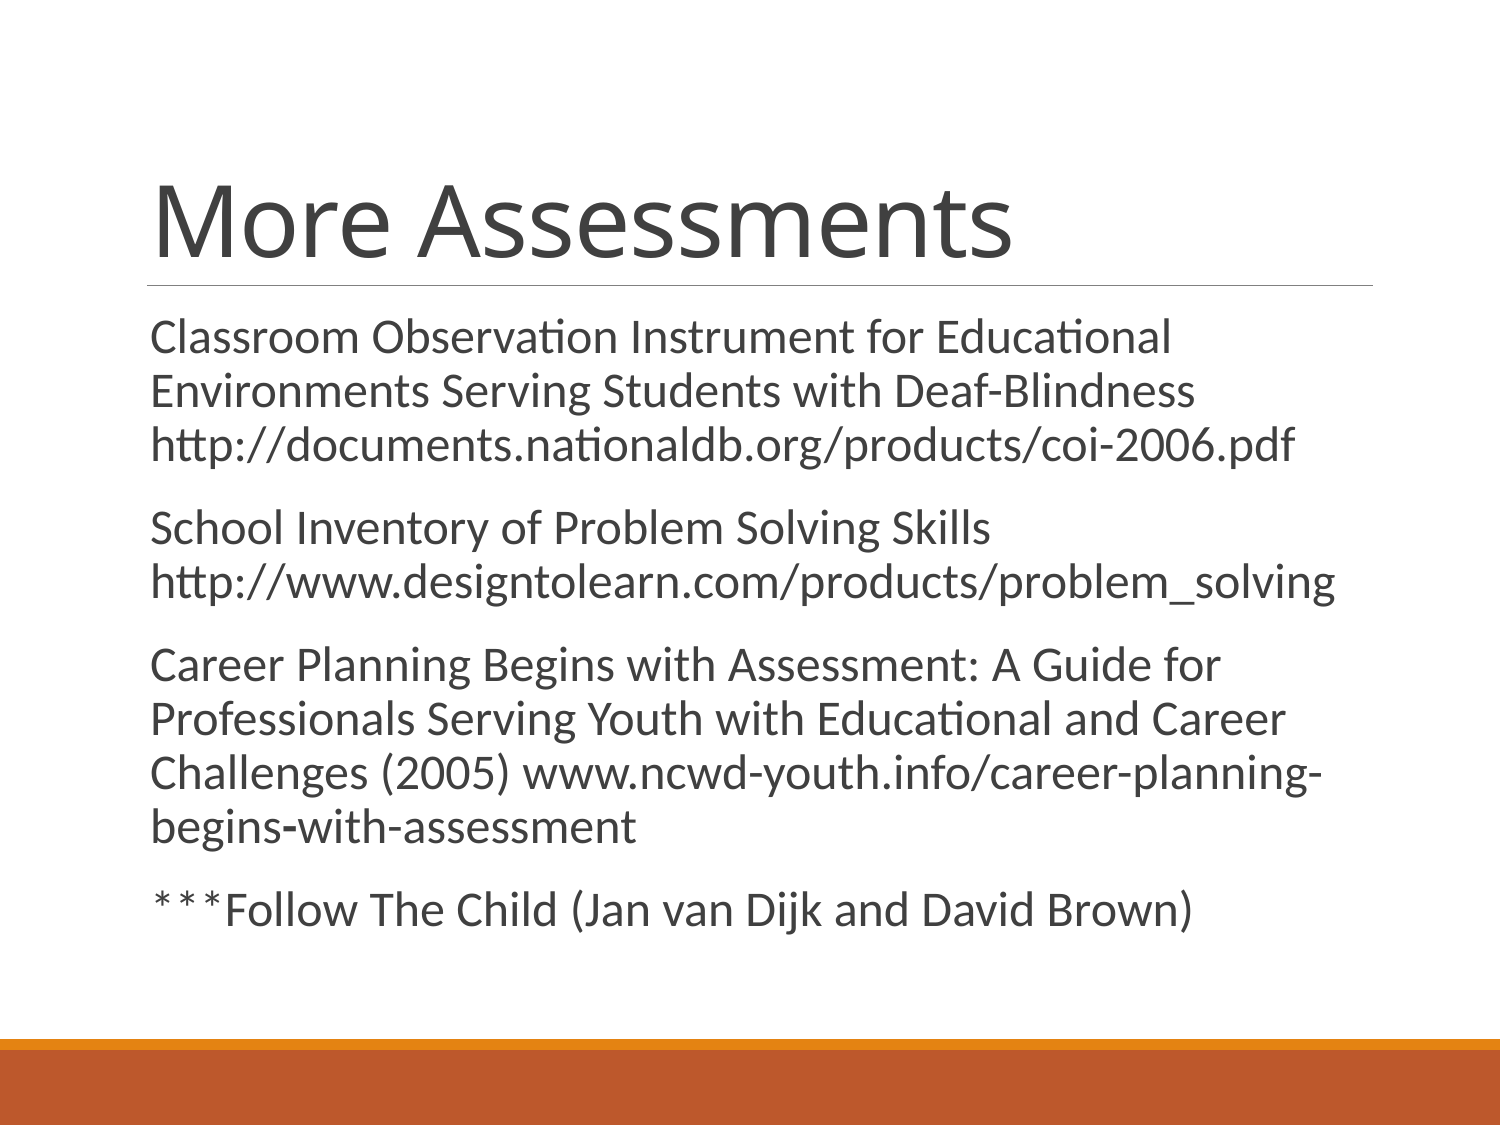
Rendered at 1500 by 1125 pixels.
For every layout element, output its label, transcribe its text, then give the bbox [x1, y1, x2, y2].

list Classroom Observation Instrument for Educational Environments Serving Students with Deaf-Blindness http://documents.nationaldb.org/products/coi-2006.pdf School Inventory of Problem Solving Skills http://www.designtolearn.com/products/problem_solving Career Planning Begins with Assessment: A Guide for Professionals Serving Youth with Educational and Career Challenges (2005) www.ncwd-youth.info/career-planning-begins-with-assessment ***Follow The Child (Jan van Dijk and David Brown) [135, 302, 1373, 963]
title More Assessments [135, 47, 1373, 285]
